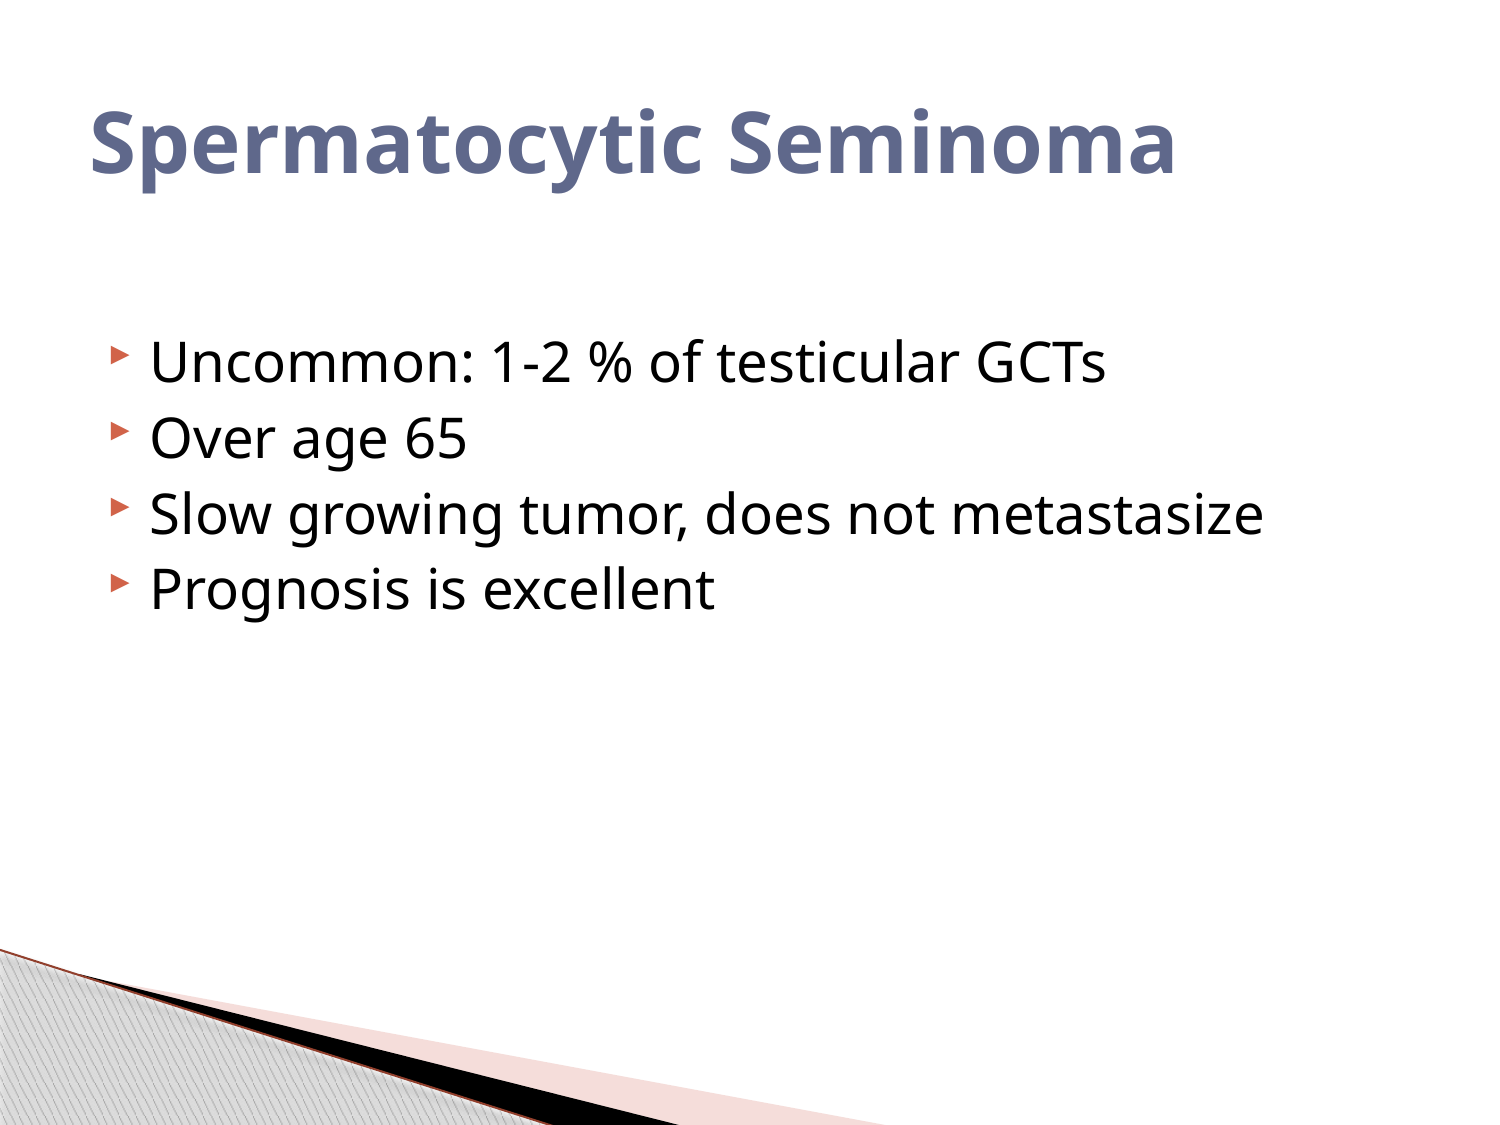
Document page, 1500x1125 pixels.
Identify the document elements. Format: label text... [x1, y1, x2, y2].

title Spermatocytic Seminoma [75, 45, 1425, 233]
list Uncommon: 1-2 % of testicular GCTs Over age 65 Slow growing tumor, does not metastasize Prognosis is excellent [75, 243, 1425, 986]
